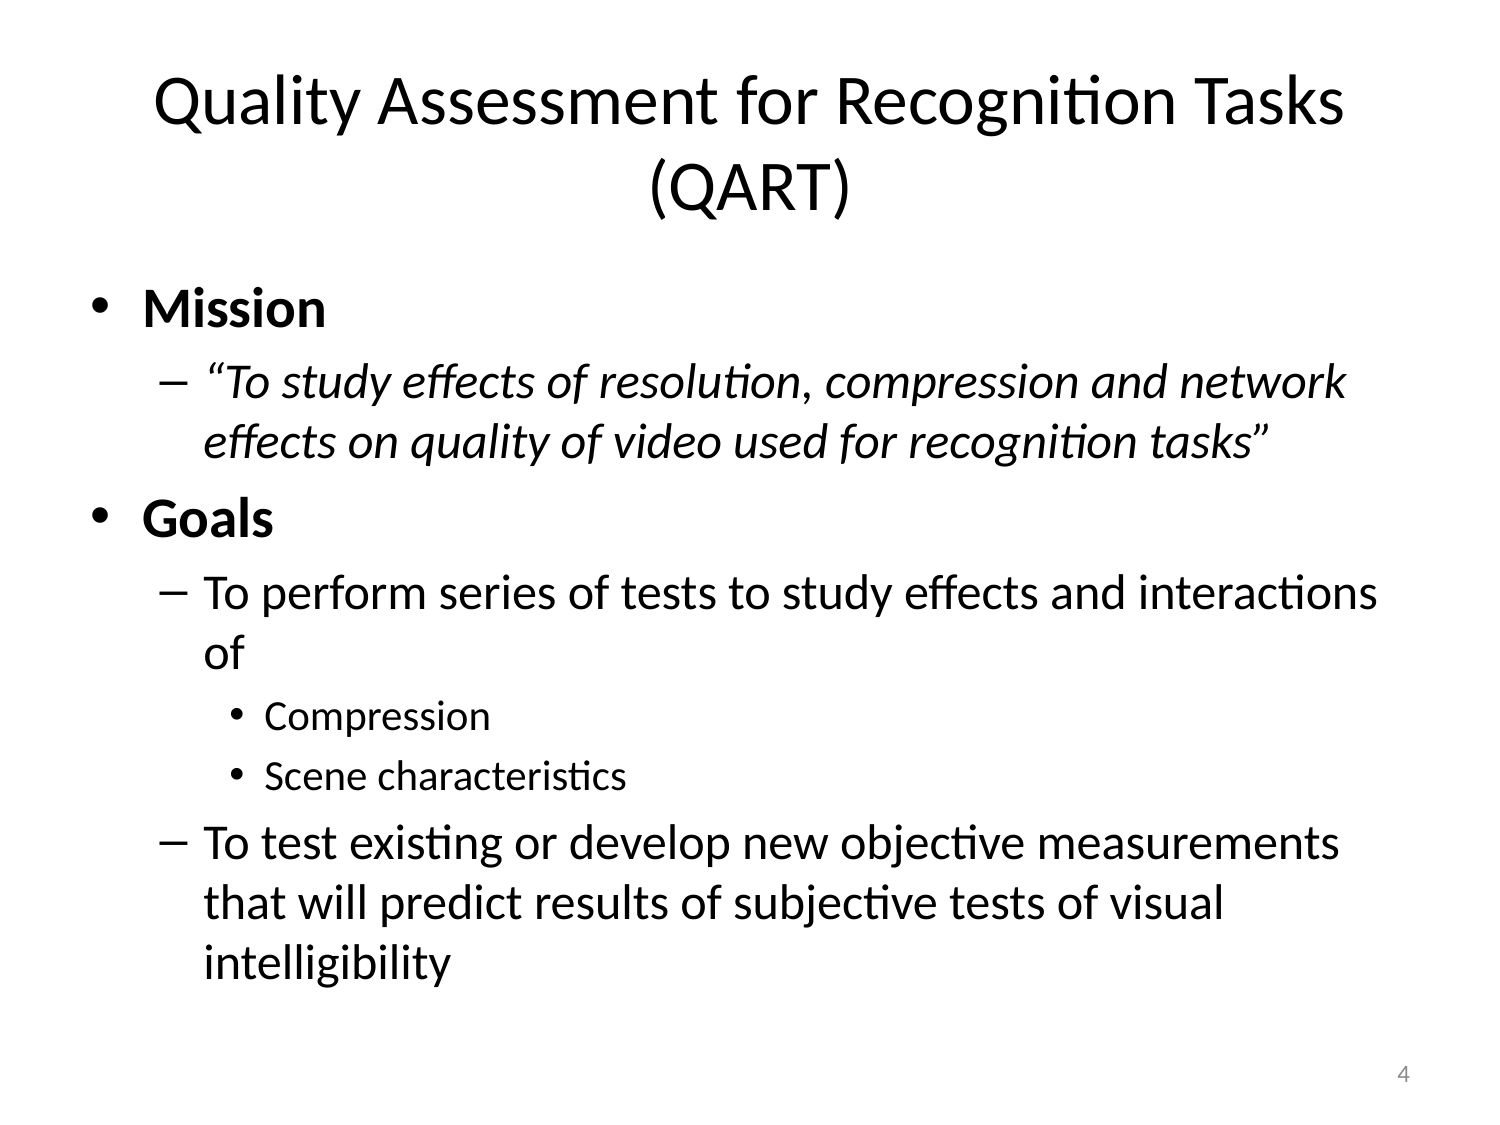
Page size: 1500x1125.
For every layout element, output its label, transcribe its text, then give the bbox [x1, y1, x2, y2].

title Quality Assessment for Recognition Tasks (QART) [75, 45, 1425, 233]
slide_number 4 [1074, 1042, 1425, 1103]
list Mission “To study effects of resolution, compression and network effects on quality of video used for recognition tasks” Goals To perform series of tests to study effects and interactions of Compression Scene characteristics To test existing or develop new objective measurements that will predict results of subjective tests of visual intelligibility [75, 262, 1425, 1005]
